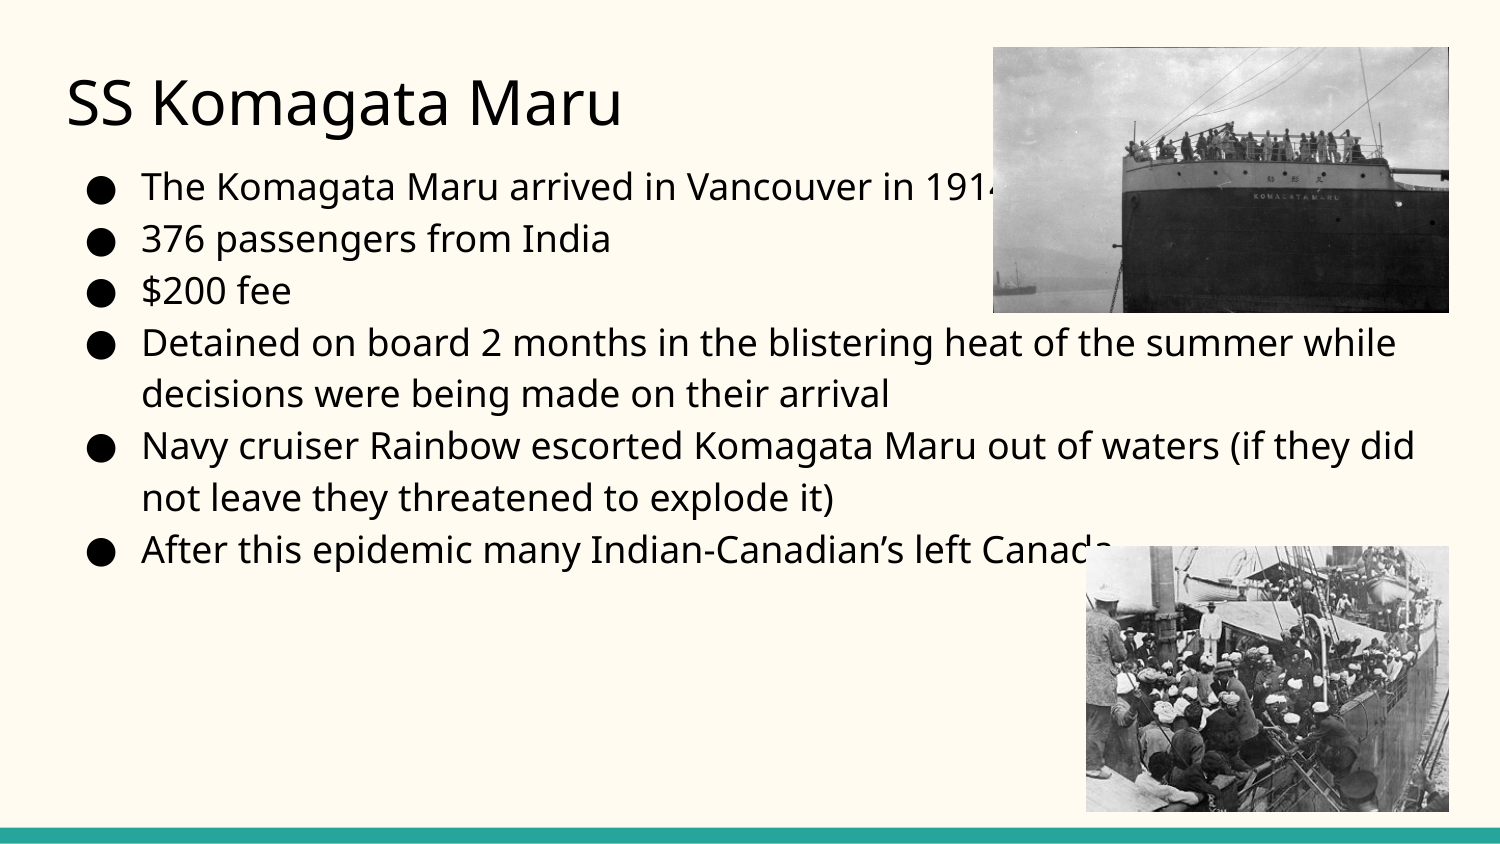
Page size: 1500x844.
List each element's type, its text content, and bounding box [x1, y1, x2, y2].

picture [1086, 545, 1450, 812]
title SS Komagata Maru [51, 47, 991, 141]
list The Komagata Maru arrived in Vancouver in 1914 376 passengers from India $200 fee Detained on board 2 months in the blistering heat of the summer while decisions were being made on their arrival Navy cruiser Rainbow escorted Komagata Maru out of waters (if they did not leave they threatened to explode it) After this epidemic many Indian-Canadian’s left Canada [51, 141, 1449, 703]
picture [992, 47, 1450, 314]
